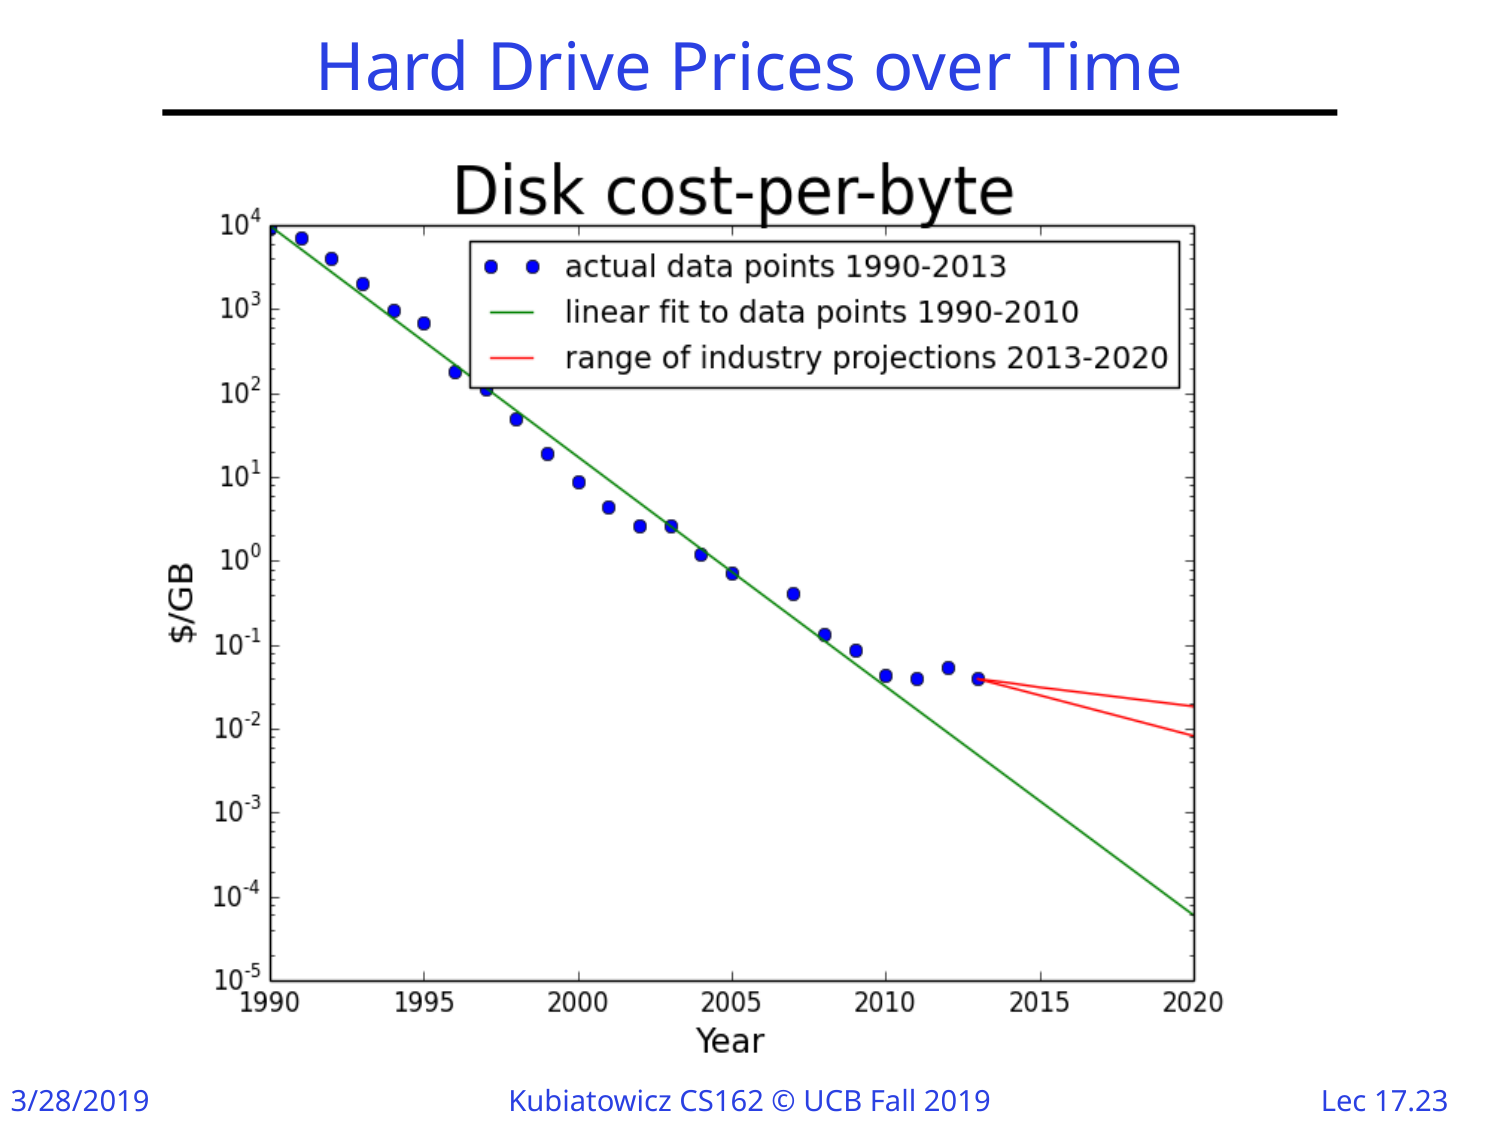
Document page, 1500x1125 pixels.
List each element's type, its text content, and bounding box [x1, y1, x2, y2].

title Hard Drive Prices over Time [162, 24, 1338, 113]
picture [121, 131, 1313, 1076]
